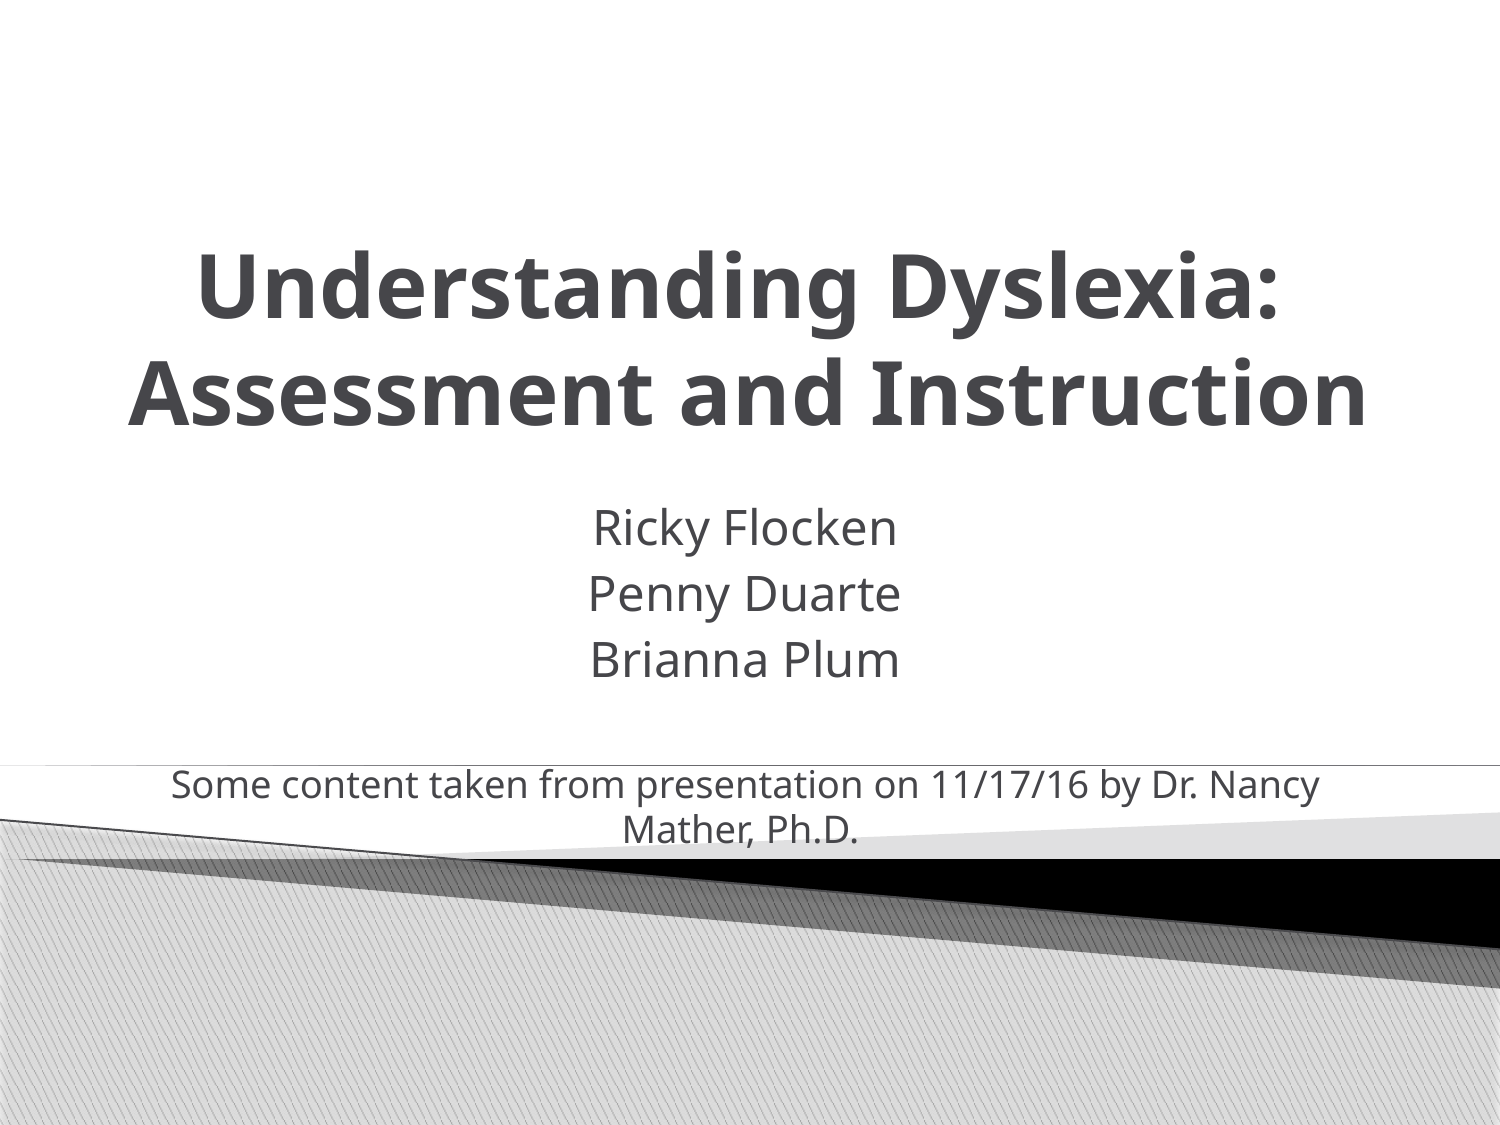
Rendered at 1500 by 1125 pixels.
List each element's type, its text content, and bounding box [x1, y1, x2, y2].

picture [5, 859, 1500, 989]
subtitle Ricky Flocken Penny Duarte Brianna Plum Some content taken from presentation on 11/17/16 by Dr. Nancy Mather, Ph.D. [112, 489, 1388, 863]
title Understanding Dyslexia: Assessment and Instruction [112, 149, 1388, 451]
